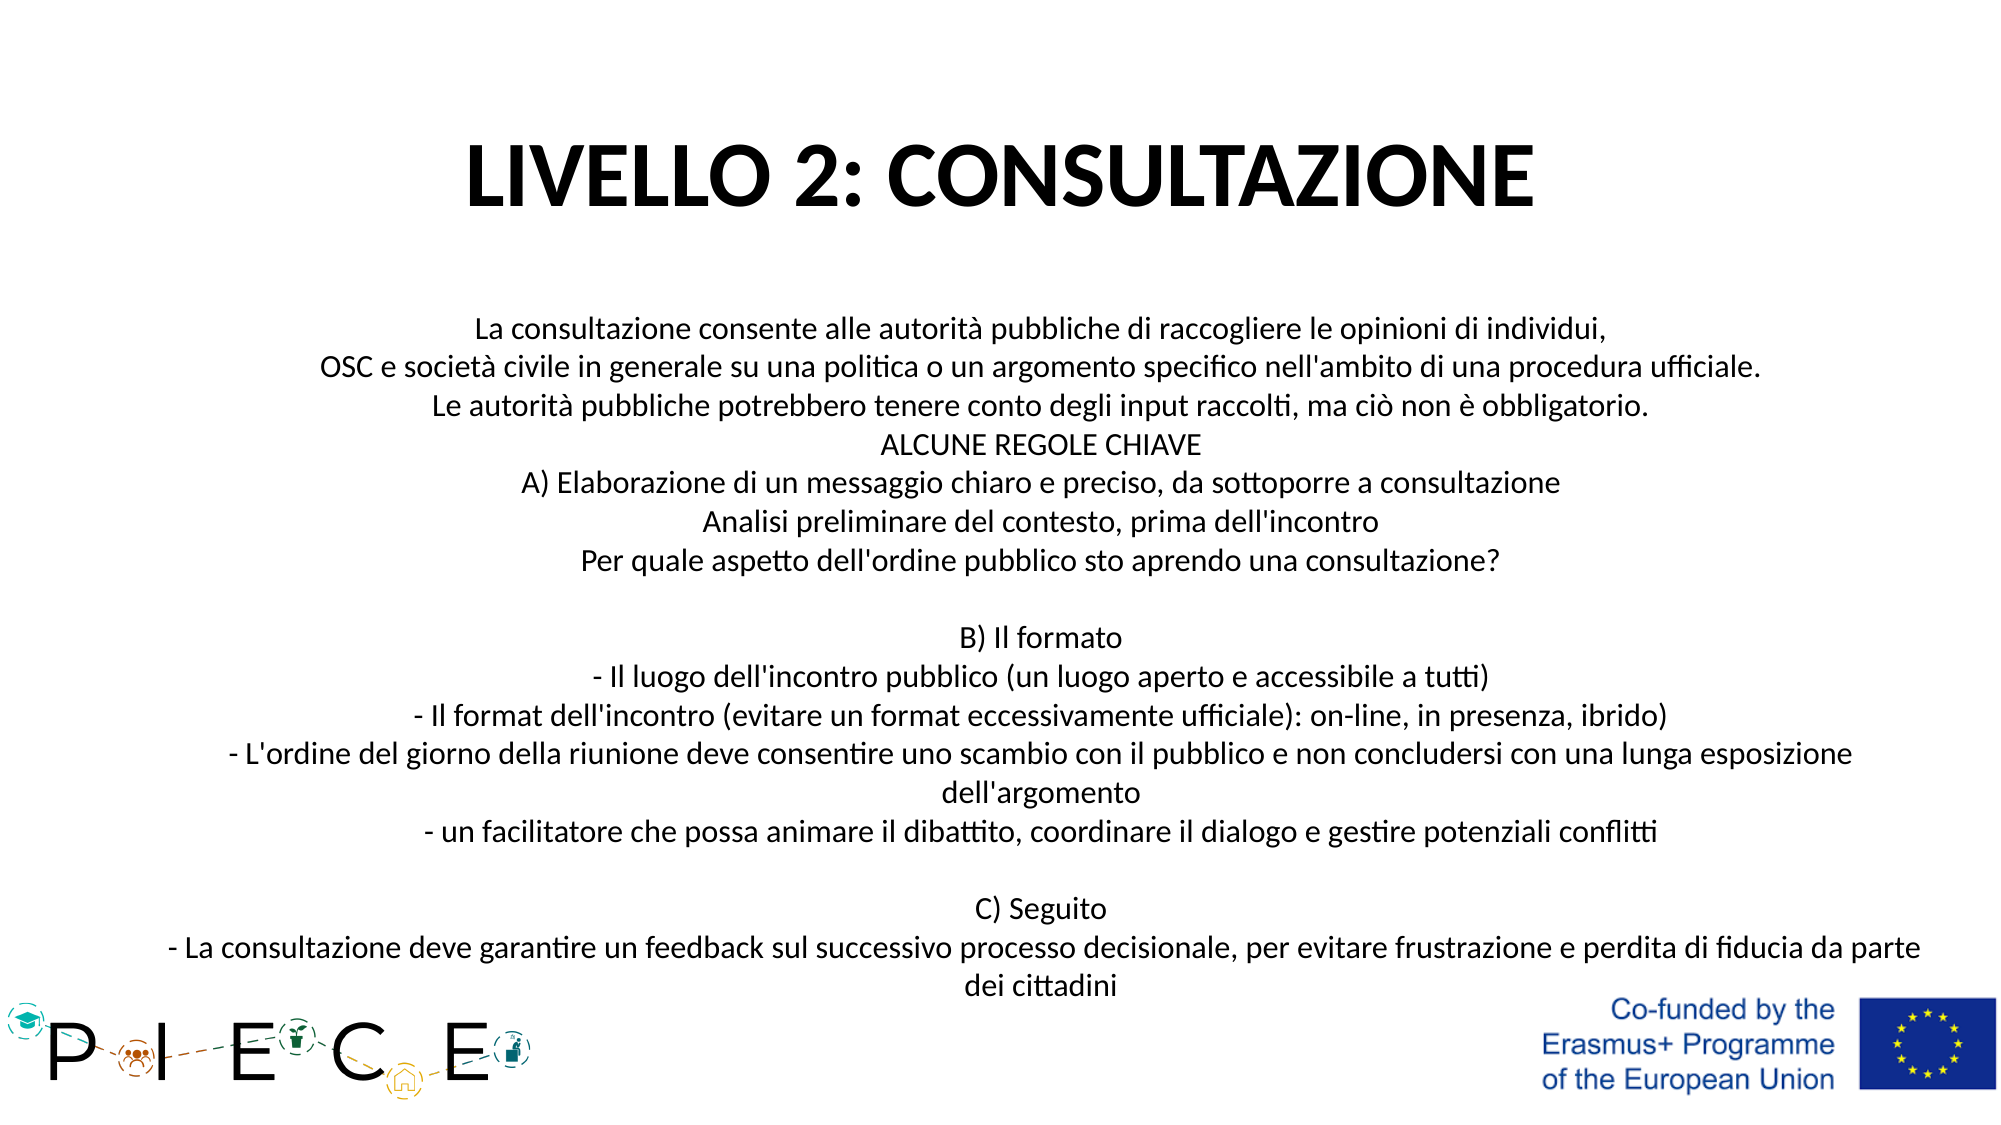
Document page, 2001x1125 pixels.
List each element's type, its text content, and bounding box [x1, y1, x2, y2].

list La consultazione consente alle autorità pubbliche di raccogliere le opinioni di individui, OSC e società civile in generale su una politica o un argomento specifico nell'ambito di una procedura ufficiale. Le autorità pubbliche potrebbero tenere conto degli input raccolti, ma ciò non è obbligatorio. ALCUNE REGOLE CHIAVE A) Elaborazione di un messaggio chiaro e preciso, da sottoporre a consultazione Analisi preliminare del contesto, prima dell'incontro Per quale aspetto dell'ordine pubblico sto aprendo una consultazione? B) Il formato - Il luogo dell'incontro pubblico (un luogo aperto e accessibile a tutti) - Il format dell'incontro (evitare un format eccessivamente ufficiale): on-line, in presenza, ibrido) - L'ordine del giorno della riunione deve consentire uno scambio con il pubblico e non concludersi con una lunga esposizione dell'argomento - un facilitatore che possa animare il dibattito, coordinare il dialogo e gestire potenziali conflitti C) Seguito - La consultazione deve garantire un feedback sul successivo processo decisionale, per evitare frustrazione e perdita di fiducia da parte dei cittadini [137, 299, 1943, 1014]
picture [1532, 988, 2000, 1098]
picture [0, 994, 538, 1103]
title LIVELLO 2: CONSULTAZIONE [137, 59, 1863, 278]
